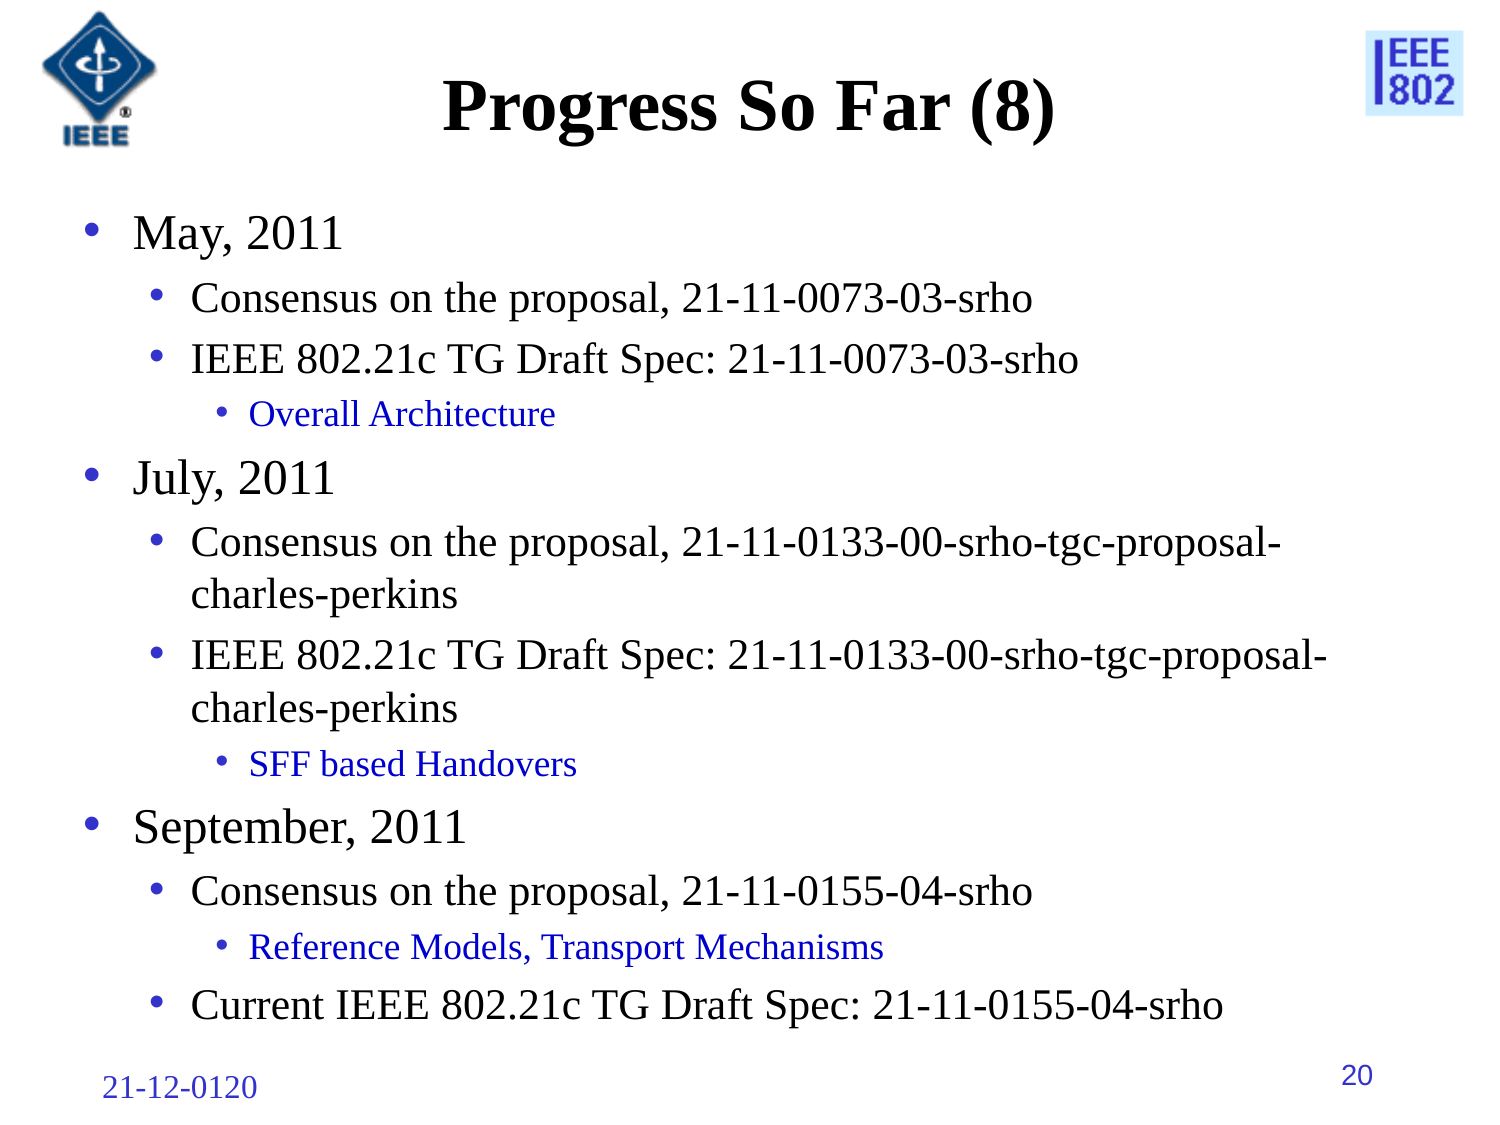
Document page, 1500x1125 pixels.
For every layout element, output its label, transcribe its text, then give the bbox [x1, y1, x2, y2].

picture [37, 9, 162, 150]
picture [1351, 12, 1475, 141]
title Progress So Far (8) [76, 31, 1424, 170]
list May, 2011 Consensus on the proposal, 21-11-0073-03-srho IEEE 802.21c TG Draft Spec: 21-11-0073-03-srho Overall Architecture July, 2011 Consensus on the proposal, 21-11-0133-00-srho-tgc-proposal-charles-perkins IEEE 802.21c TG Draft Spec: 21-11-0133-00-srho-tgc-proposal-charles-perkins SFF based Handovers September, 2011 Consensus on the proposal, 21-11-0155-04-srho Reference Models, Transport Mechanisms Current IEEE 802.21c TG Draft Spec: 21-11-0155-04-srho [67, 191, 1431, 1043]
